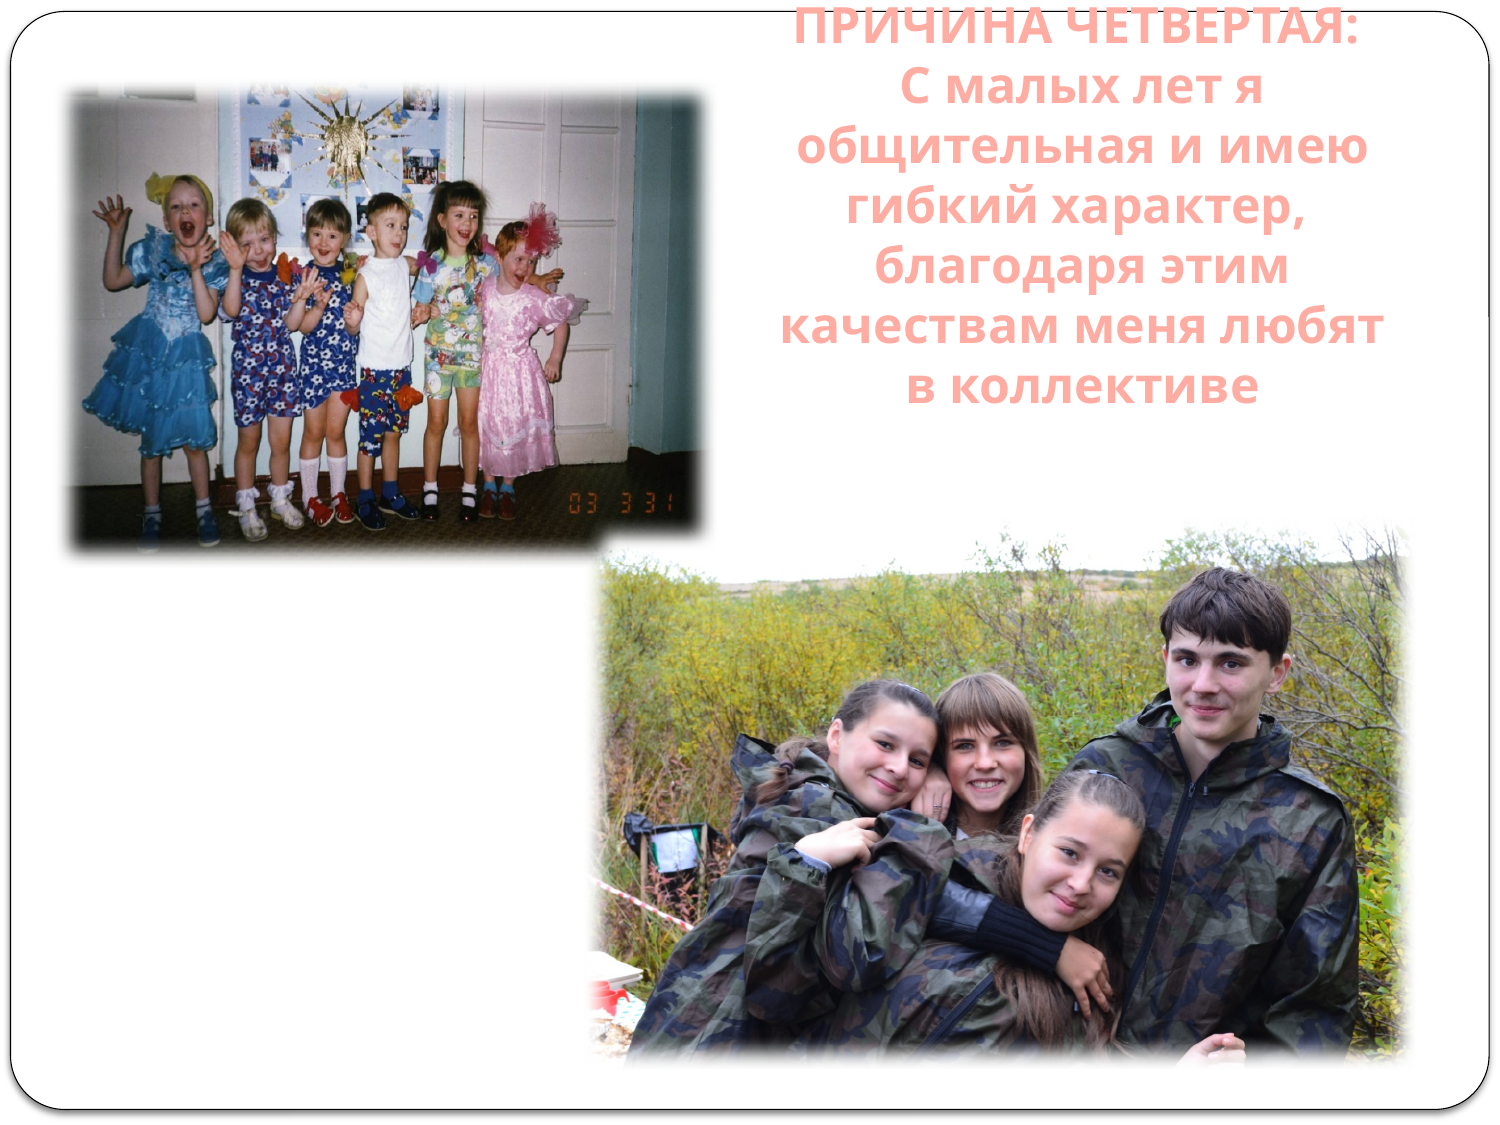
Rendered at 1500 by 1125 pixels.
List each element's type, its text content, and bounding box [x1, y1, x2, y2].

title ПРИЧИНА ЧЕТВЕРТАЯ: С малых лет я общительная и имею гибкий характер, благодаря этим качествам меня любят в коллективе [750, 137, 1416, 429]
picture [52, 77, 1416, 1070]
